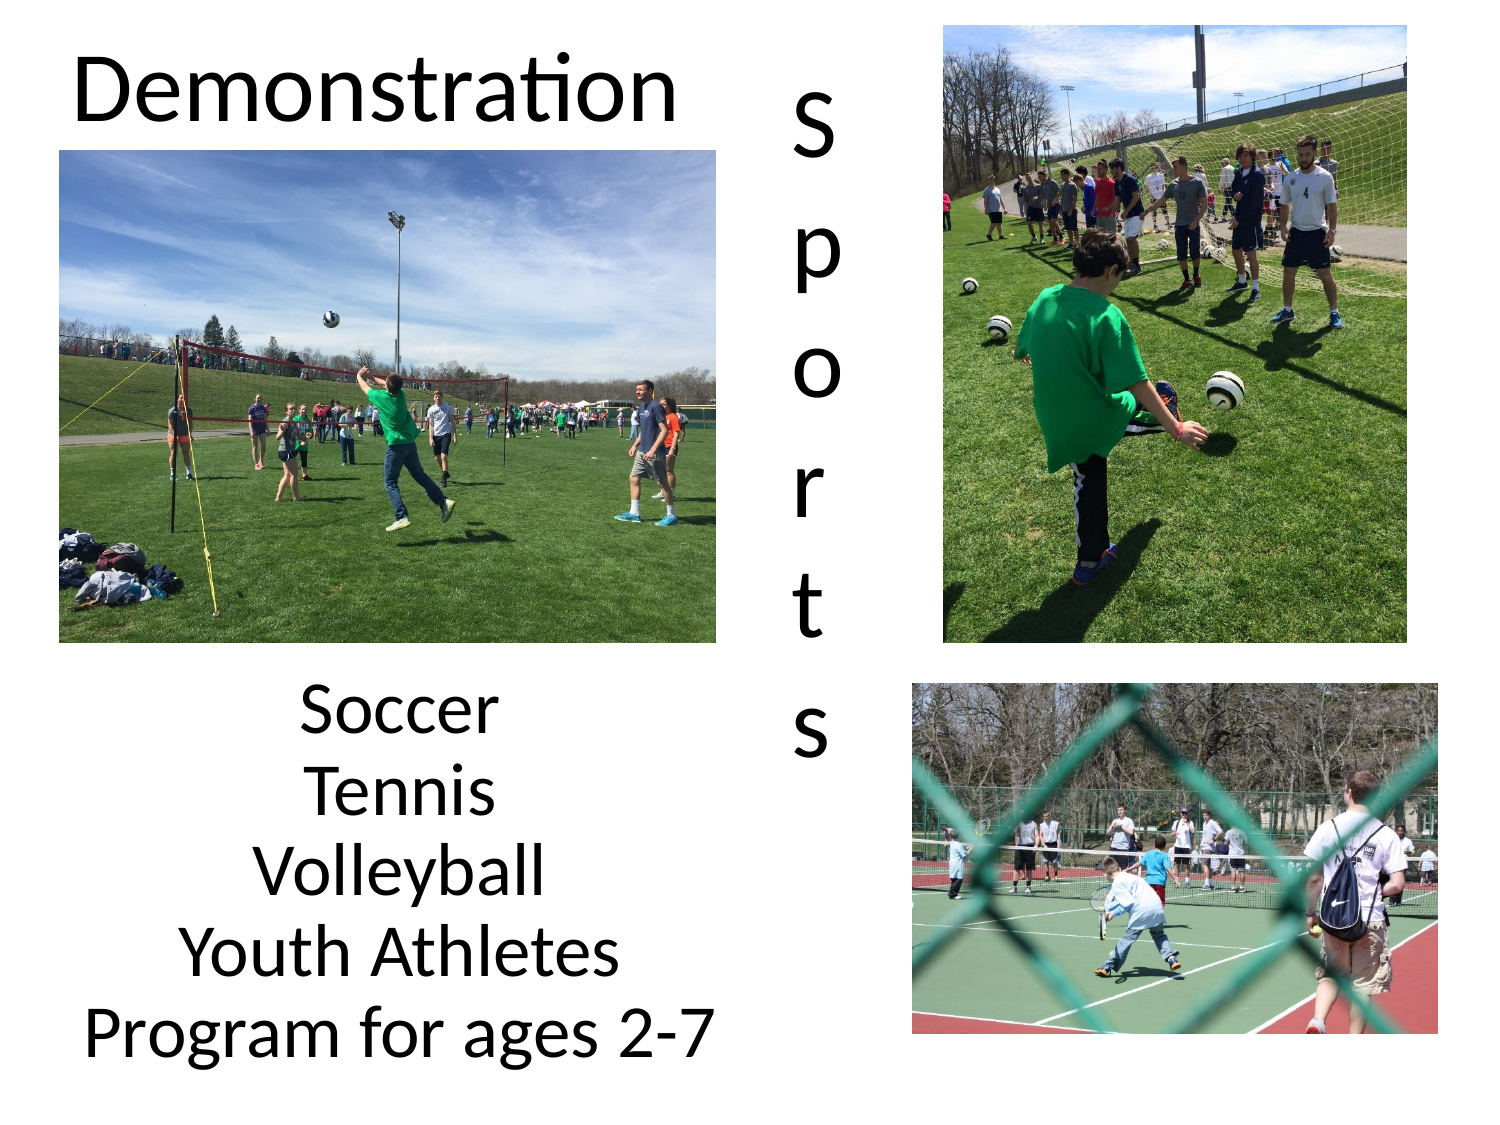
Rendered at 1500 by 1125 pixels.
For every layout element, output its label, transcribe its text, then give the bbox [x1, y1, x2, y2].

text_box Soccer Tennis Volleyball Youth Athletes Program for ages 2-7 [37, 648, 763, 1082]
picture [912, 683, 1438, 1034]
title Demonstration [0, 0, 776, 163]
text_box Sports [776, 49, 852, 785]
picture [59, 150, 716, 643]
picture [943, 25, 1407, 643]
